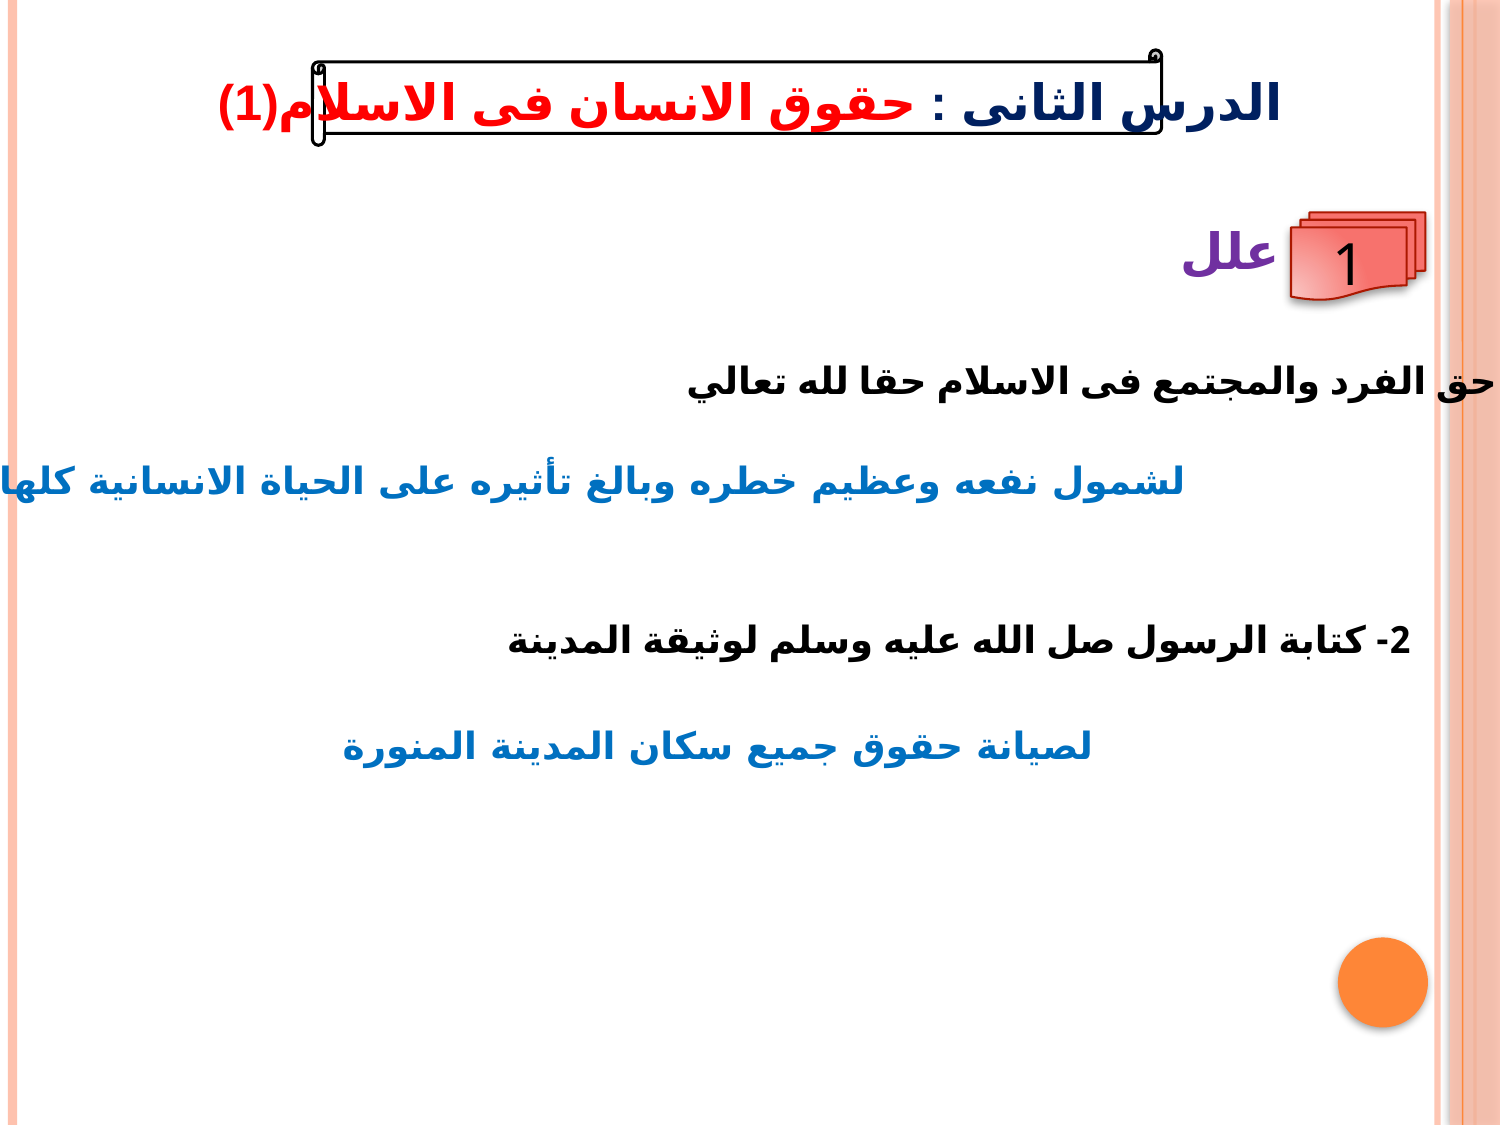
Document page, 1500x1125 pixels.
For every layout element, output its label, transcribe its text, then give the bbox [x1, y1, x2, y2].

text_box [0, 0, 1500, 75]
text_box [317, 49, 1162, 62]
text_box لصيانة حقوق جميع سكان المدينة المنورة [327, 714, 1109, 775]
text_box 1- حق الفرد والمجتمع فى الاسلام حقا لله تعالي [671, 349, 1500, 410]
text_box 2- كتابة الرسول صل الله عليه وسلم لوثيقة المدينة [37, 609, 1426, 669]
text_box 1 [1289, 211, 1427, 301]
text_box علل [49, 212, 1295, 288]
text_box لشمول نفعه وعظيم خطره وبالغ تأثيره على الحياة الانسانية كلها [0, 449, 1201, 510]
text_box [312, 138, 325, 146]
text_box الدرس الثانى : حقوق الانسان فى الاسلام(1) [202, 62, 1298, 138]
